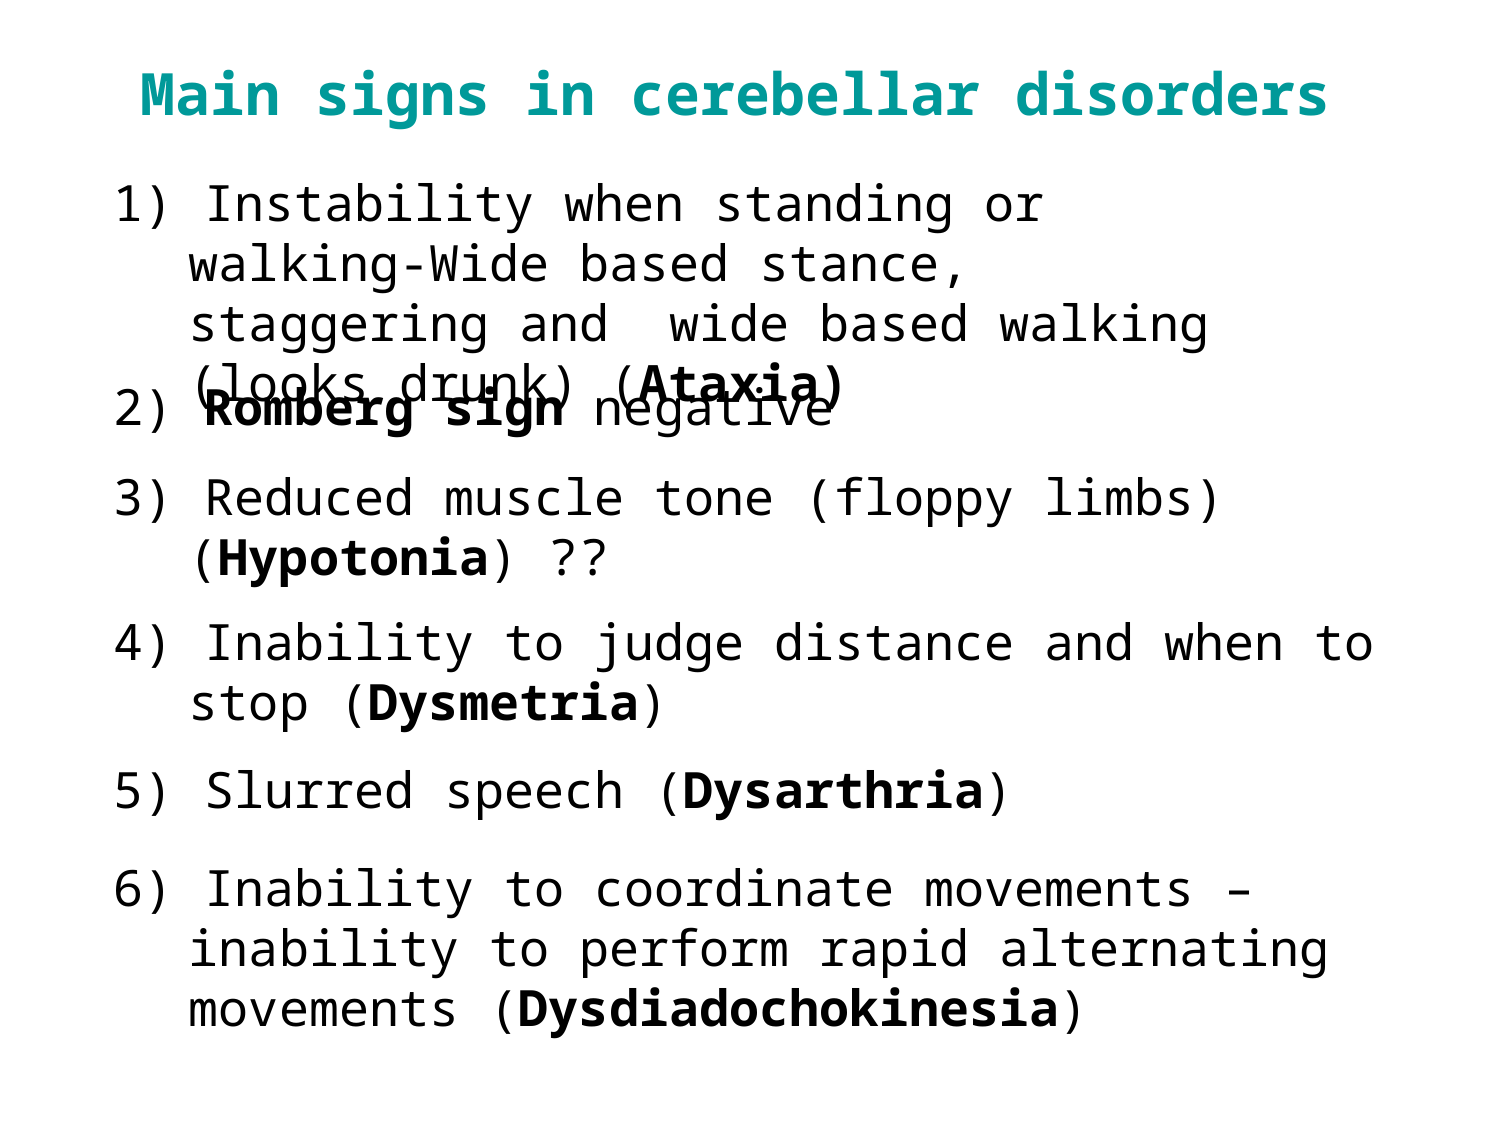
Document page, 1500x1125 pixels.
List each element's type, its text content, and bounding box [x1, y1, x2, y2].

text_box 2) Romberg sign negative [99, 367, 1386, 443]
text_box 5) Slurred speech (Dysarthria) [99, 751, 1236, 826]
text_box 3) Reduced muscle tone (floppy limbs) (Hypotonia) ?? [99, 457, 1338, 593]
text_box 6) Inability to coordinate movements – inability to perform rapid alternating movements (Dysdiadochokinesia) [99, 848, 1381, 1044]
text_box 4) Inability to judge distance and when to stop (Dysmetria) [99, 603, 1463, 739]
text_box 1) Instability when standing or walking-Wide based stance, staggering and wide based walking (looks drunk) (Ataxia) [99, 163, 1295, 367]
text_box Main signs in cerebellar disorders [125, 49, 1346, 135]
